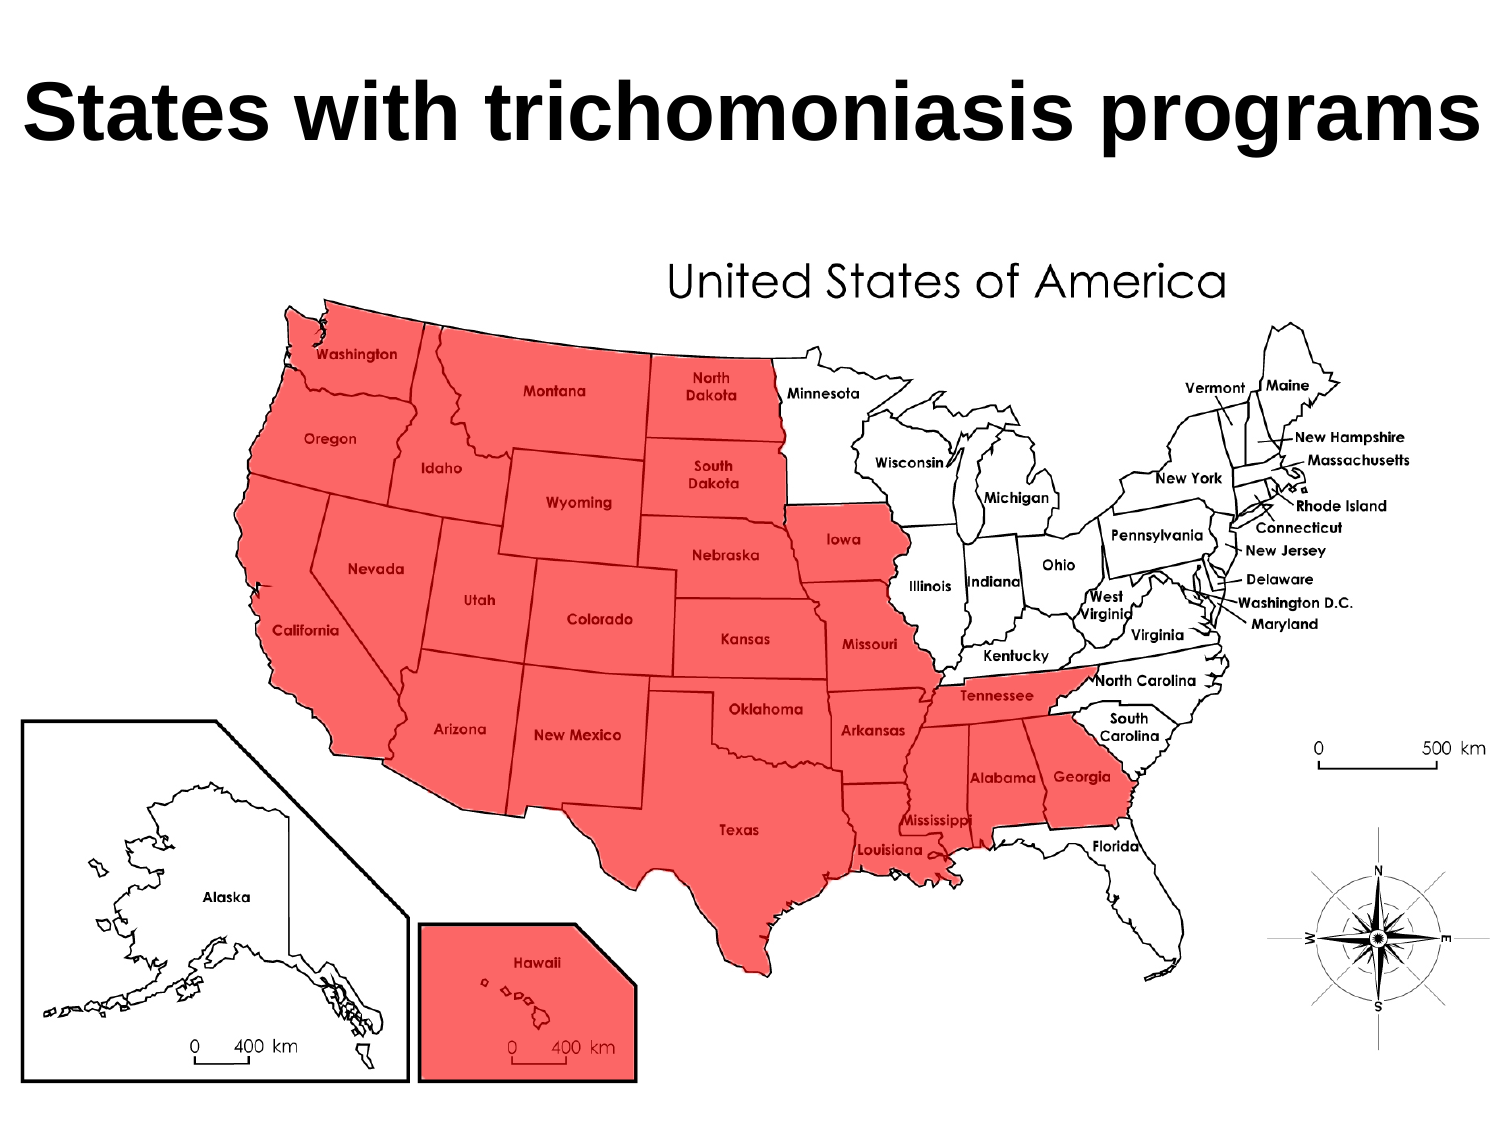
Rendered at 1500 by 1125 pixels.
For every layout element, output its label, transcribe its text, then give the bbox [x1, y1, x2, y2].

picture [14, 243, 1495, 1088]
text_box States with trichomoniasis programs [7, 50, 1499, 165]
